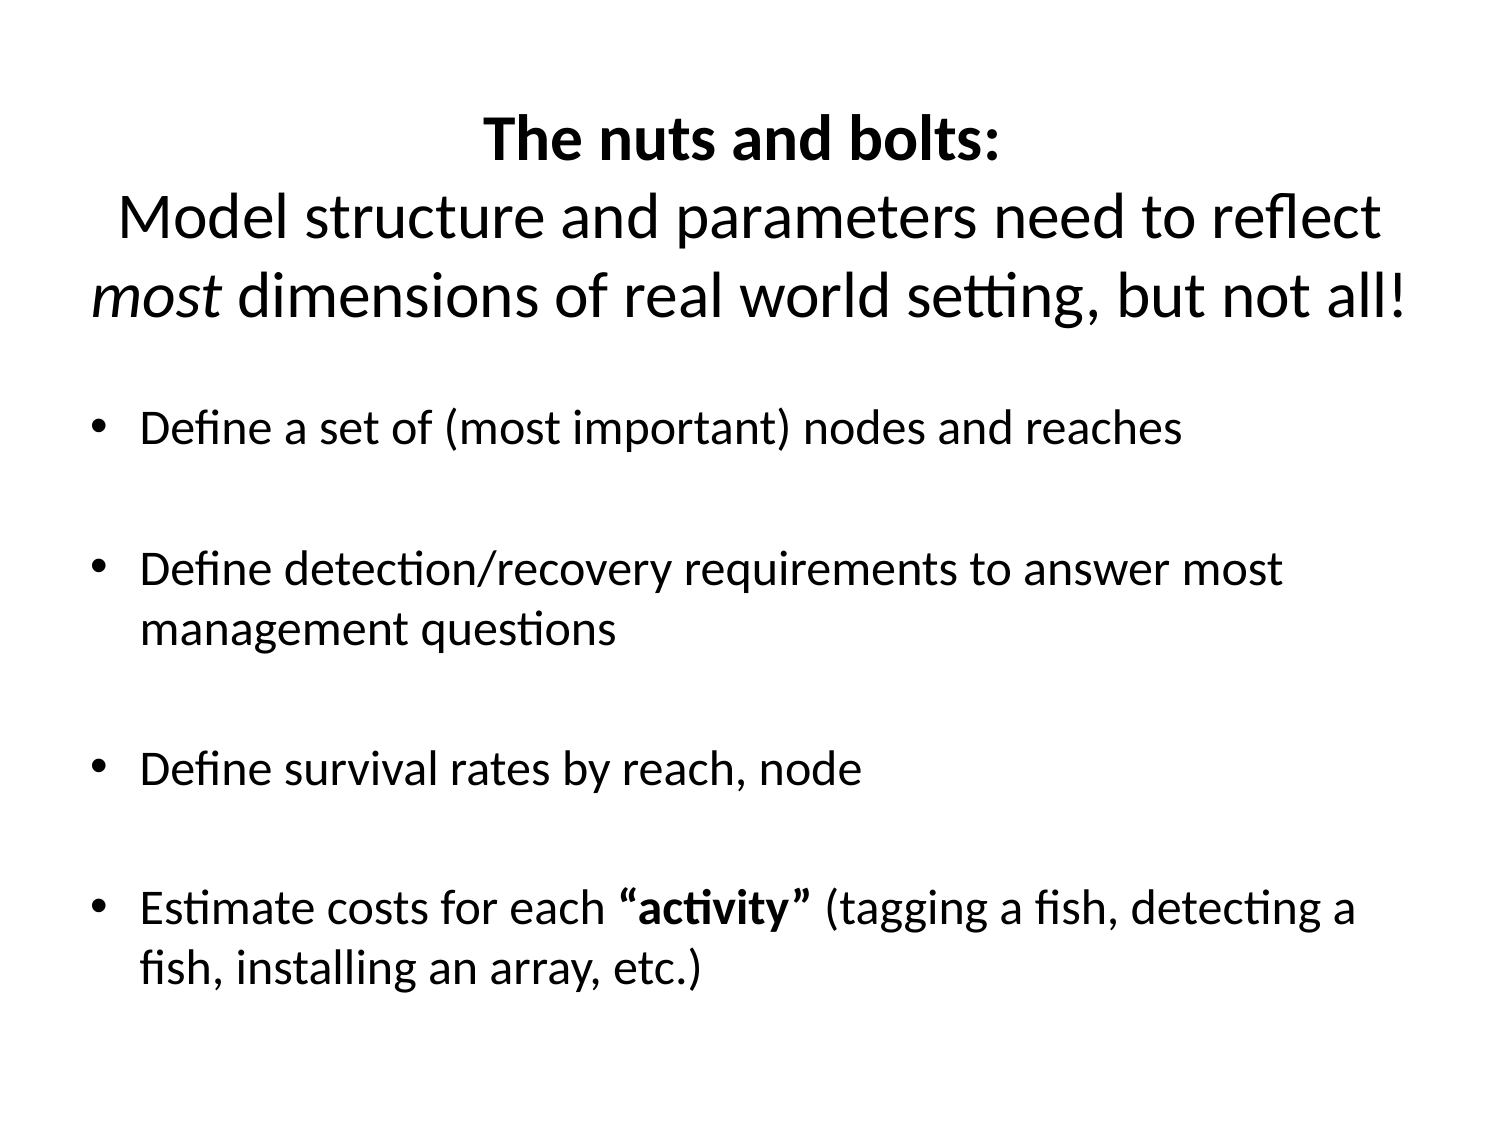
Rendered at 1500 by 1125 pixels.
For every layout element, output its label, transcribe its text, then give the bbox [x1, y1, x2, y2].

title The nuts and bolts: Model structure and parameters need to reflect most dimensions of real world setting, but not all! [75, 75, 1425, 350]
list Define a set of (most important) nodes and reaches Define detection/recovery requirements to answer most management questions Define survival rates by reach, node Estimate costs for each “activity” (tagging a fish, detecting a fish, installing an array, etc.) [75, 387, 1425, 1005]
